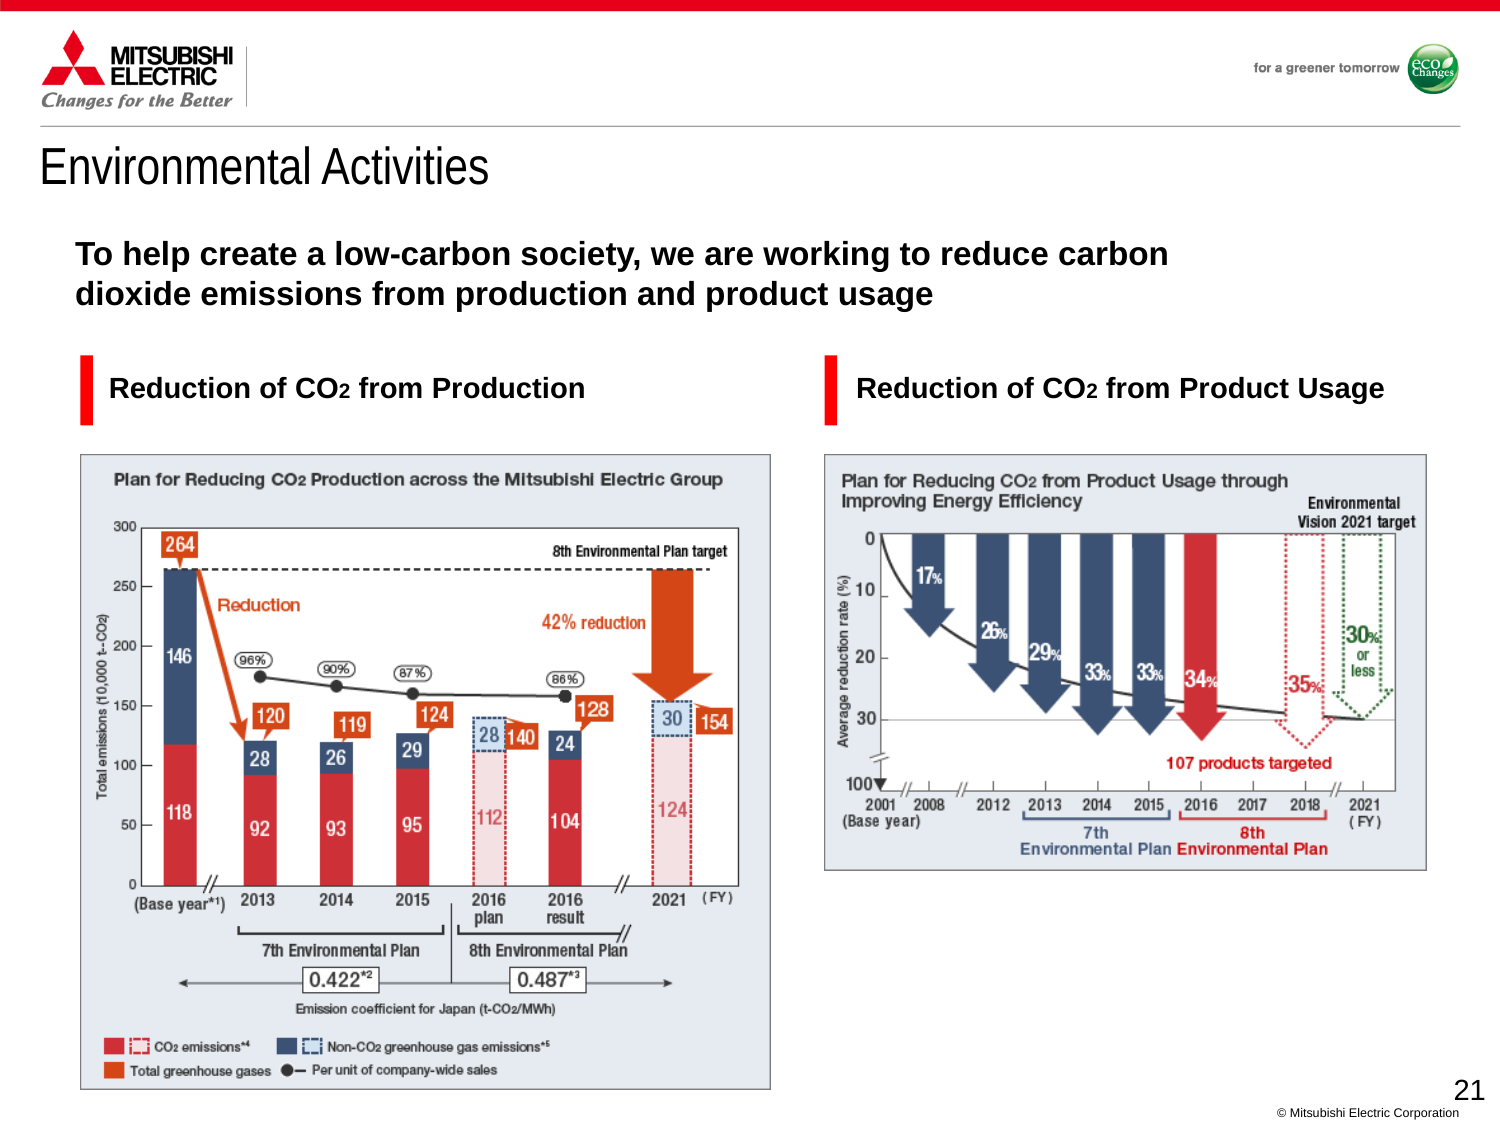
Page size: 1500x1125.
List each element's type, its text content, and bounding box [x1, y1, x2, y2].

text_box Reduction of CO2 from Product Usage [841, 362, 1400, 413]
text_box Environmental Activities [24, 124, 1500, 203]
text_box Reduction of CO2 from Production [93, 362, 601, 413]
text_box [824, 355, 838, 426]
picture [0, 0, 1500, 1125]
text_box [80, 355, 93, 426]
text_box To help create a low-carbon society, we are working to reduce carbon dioxide emissions from production and product usage [60, 224, 1454, 320]
